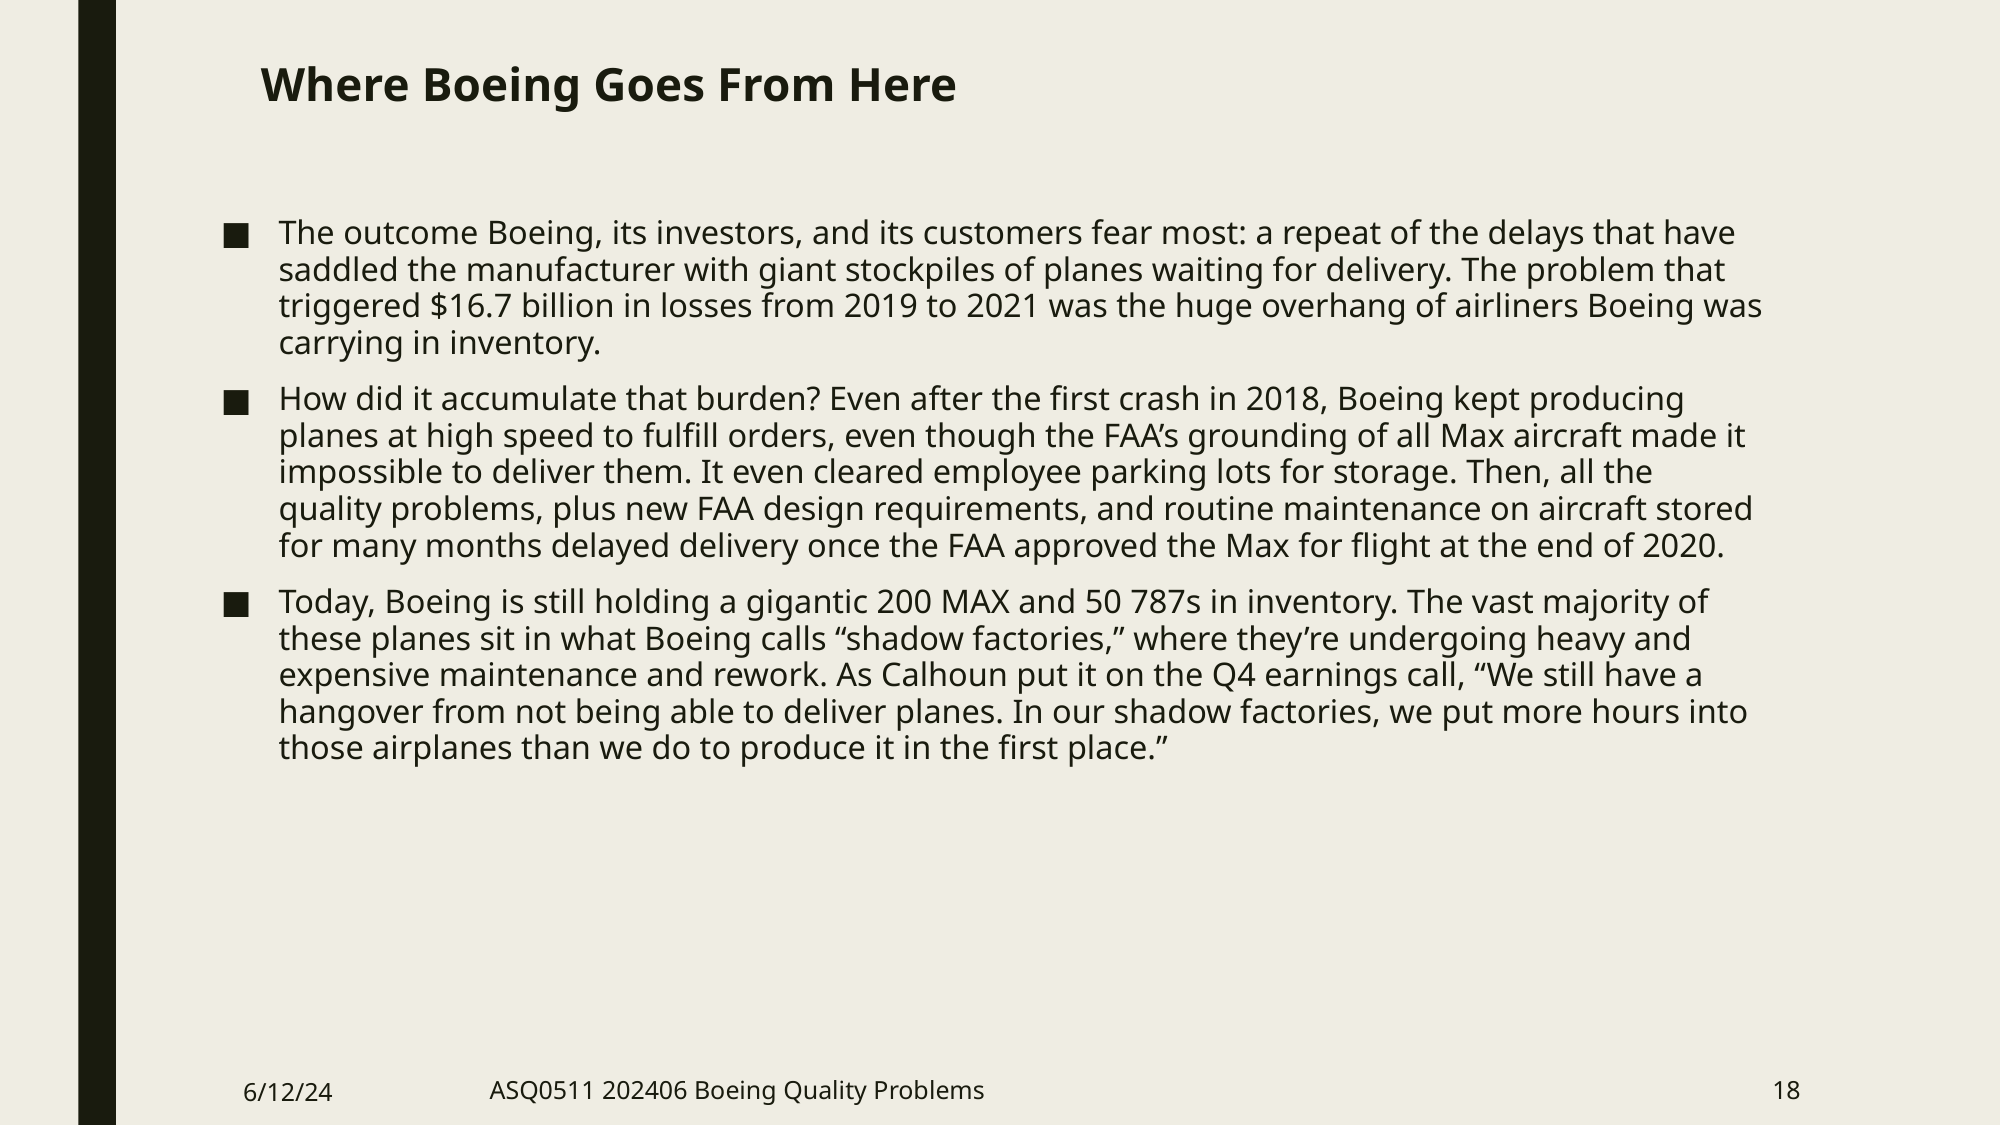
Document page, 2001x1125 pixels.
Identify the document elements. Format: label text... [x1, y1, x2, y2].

slide_number 18 [1553, 1058, 1816, 1125]
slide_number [228, 1058, 426, 1125]
list The outcome Boeing, its investors, and its customers fear most: a repeat of the delays that have saddled the manufacturer with giant stockpiles of planes waiting for delivery. The problem that triggered $16.7 billion in losses from 2019 to 2021 was the huge overhang of airliners Boeing was carrying in inventory. How did it accumulate that burden? Even after the first crash in 2018, Boeing kept producing planes at high speed to fulfill orders, even though the FAA’s grounding of all Max aircraft made it impossible to deliver them. It even cleared employee parking lots for storage. Then, all the quality problems, plus new FAA design requirements, and routine maintenance on aircraft stored for many months delayed delivery once the FAA approved the Max for flight at the end of 2020. Today, Boeing is still holding a gigantic 200 MAX and 50 787s in inventory. The vast majority of these planes sit in what Boeing calls “shadow factories,” where they’re undergoing heavy and expensive maintenance and rework. As Calhoun put it on the Q4 earnings call, “We still have a hangover from not being able to deliver planes. In our shadow factories, we put more hours into those airplanes than we do to produce it in the first place.” [205, 207, 1781, 796]
footer ASQ0511 202406 Boeing Quality Problems [474, 1058, 1505, 1125]
title Where Boeing Goes From Here [245, 54, 1821, 175]
